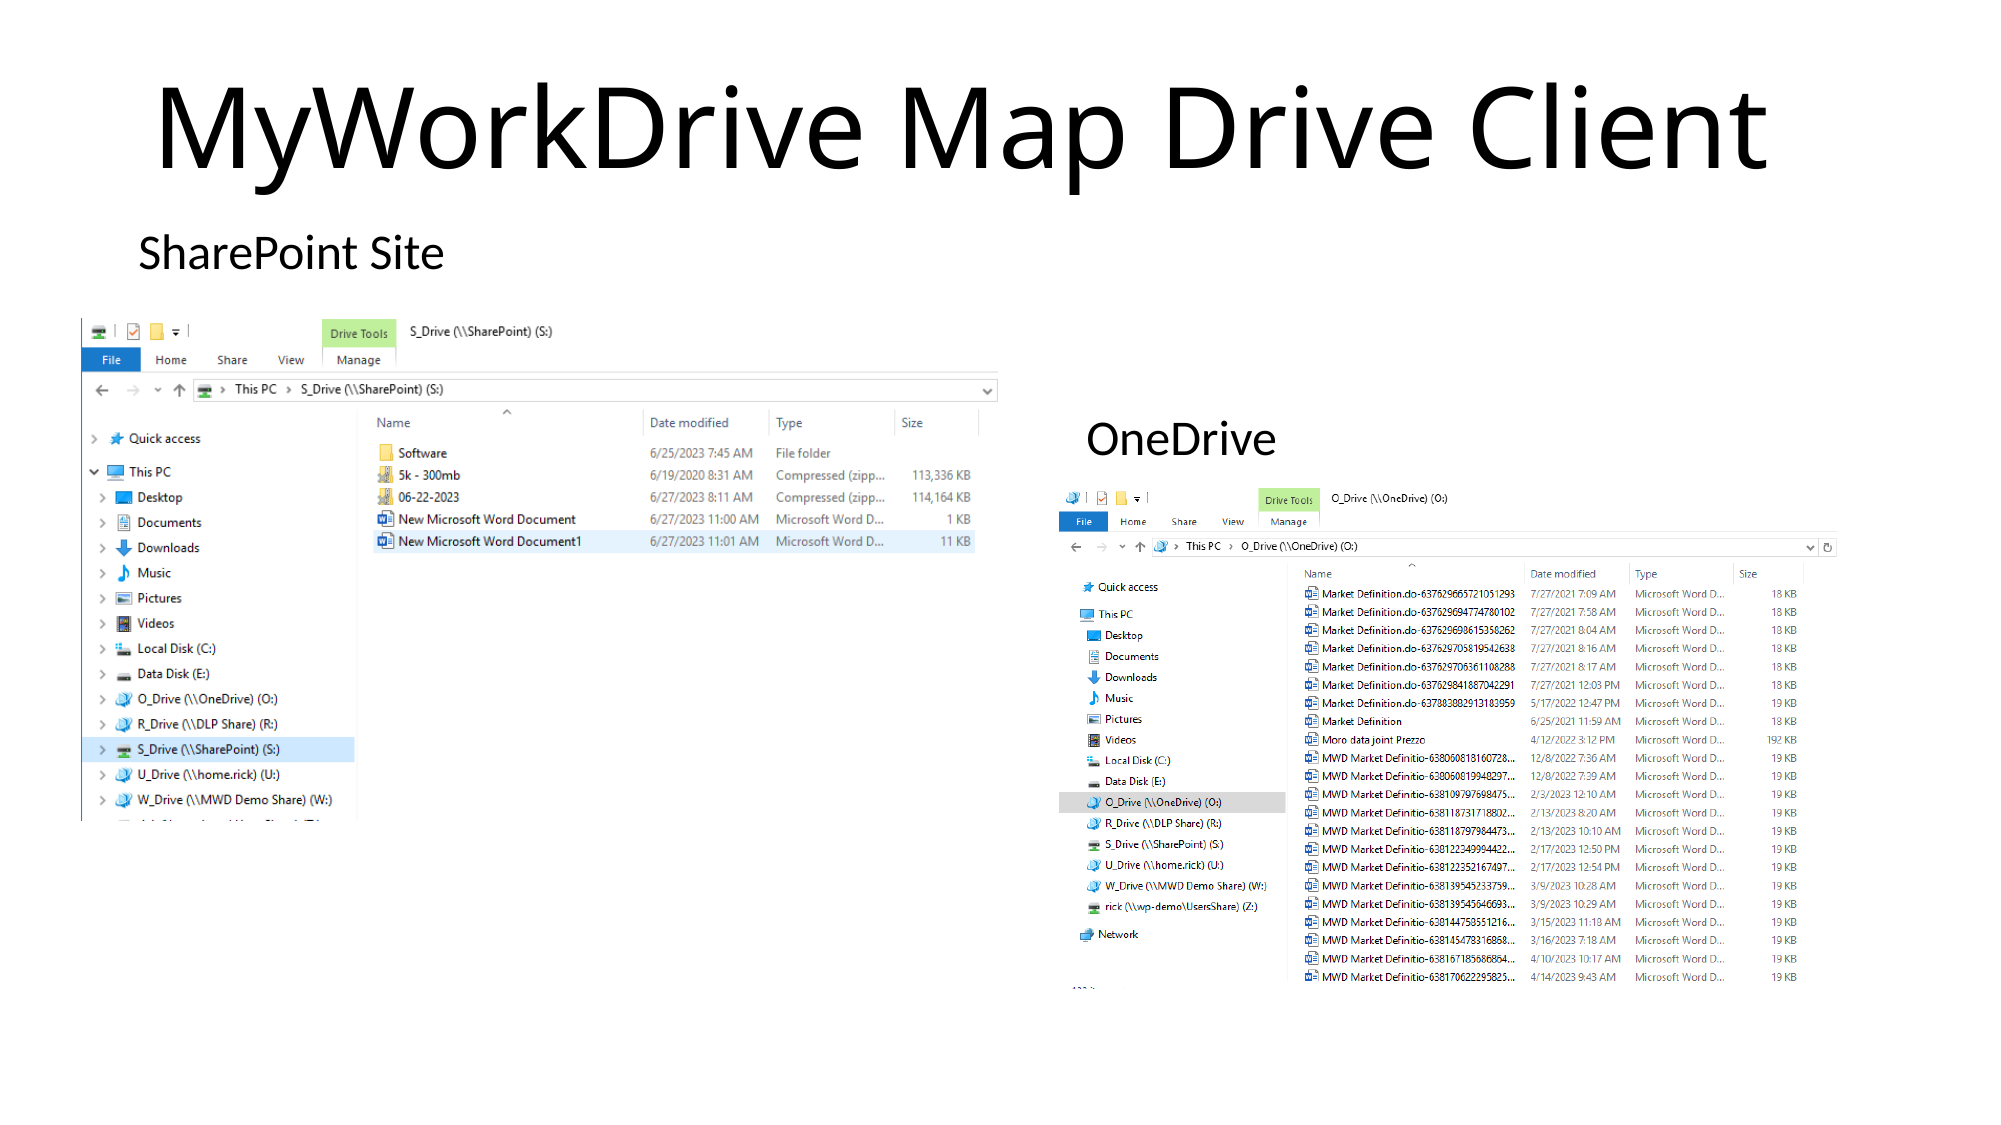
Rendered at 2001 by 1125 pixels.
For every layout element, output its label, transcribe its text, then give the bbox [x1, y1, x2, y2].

title MyWorkDrive Map Drive Client [137, 47, 1863, 201]
picture [1059, 485, 1837, 989]
subtitle SharePoint Site [112, 219, 916, 289]
picture [81, 318, 998, 821]
text_box OneDrive [1059, 404, 1864, 474]
